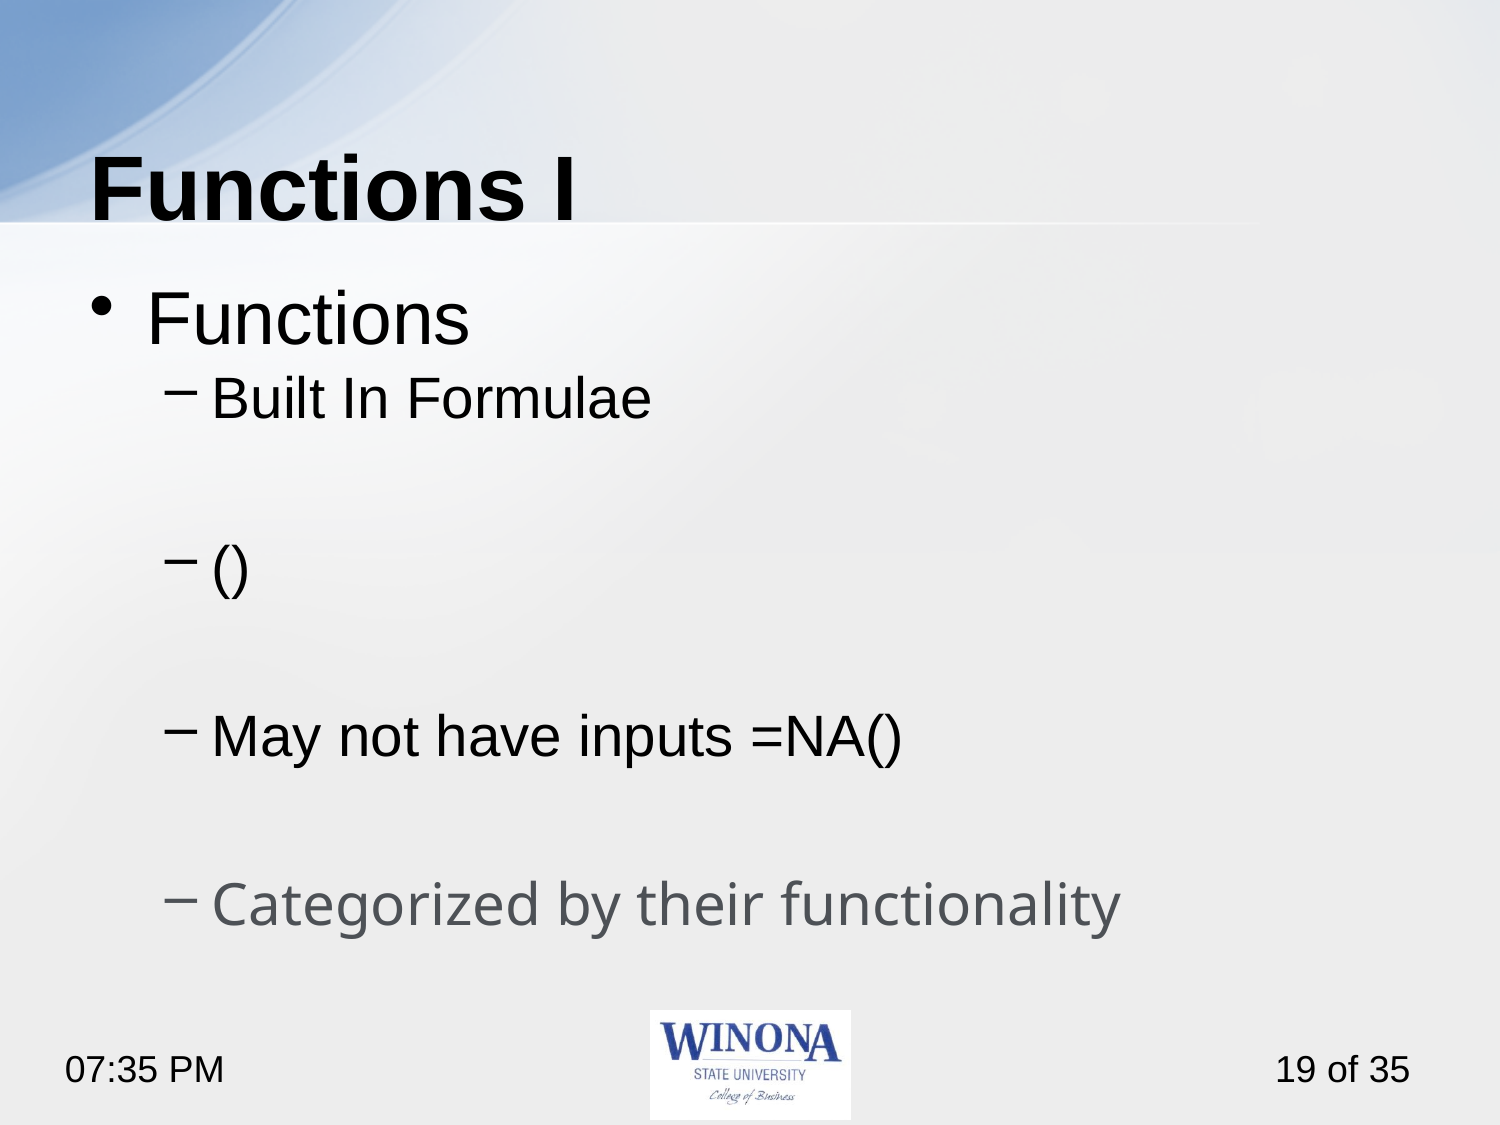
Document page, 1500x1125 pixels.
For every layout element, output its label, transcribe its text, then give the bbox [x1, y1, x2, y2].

picture [0, 0, 1500, 1125]
list Functions Built In Formulae () May not have inputs =NA() Categorized by their functionality [75, 262, 1426, 1005]
title Functions I [75, 58, 1425, 247]
